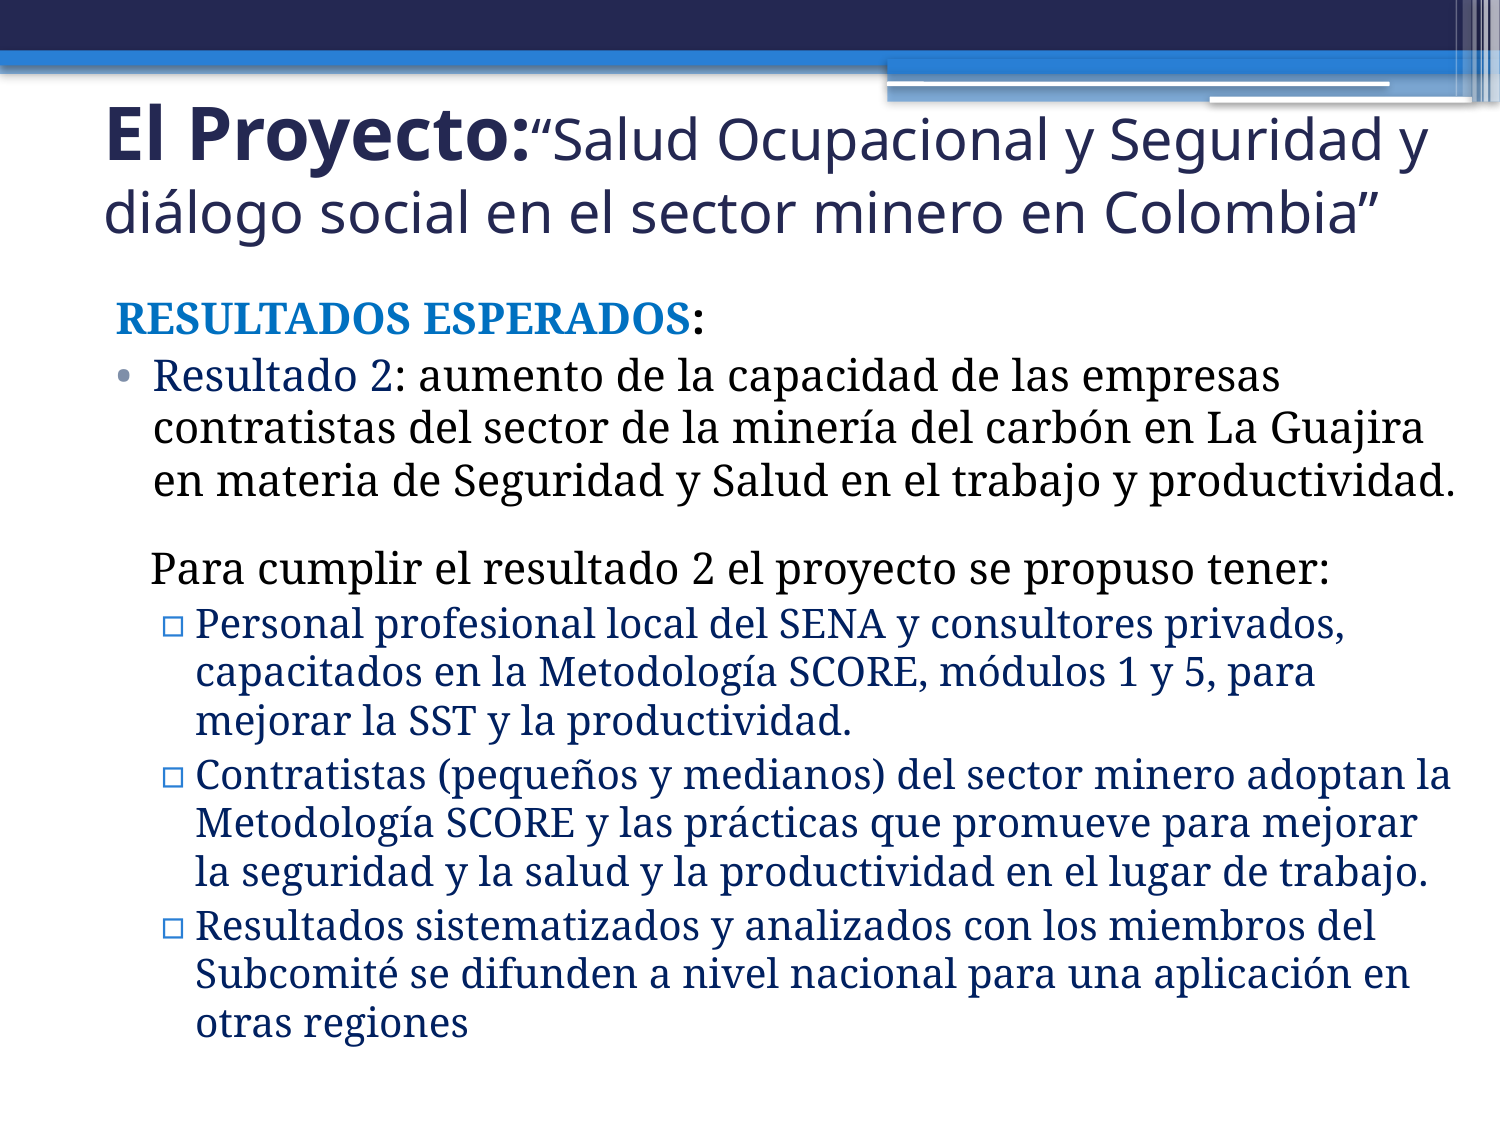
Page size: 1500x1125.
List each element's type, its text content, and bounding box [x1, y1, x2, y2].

text_box El Proyecto:“Salud Ocupacional y Seguridad y diálogo social en el sector minero en Colombia” [88, 78, 1474, 254]
list RESULTADOS ESPERADOS: Resultado 2: aumento de la capacidad de las empresas contratistas del sector de la minería del carbón en La Guajira en materia de Seguridad y Salud en el trabajo y productividad. Para cumplir el resultado 2 el proyecto se propuso tener: Personal profesional local del SENA y consultores privados, capacitados en la Metodología SCORE, módulos 1 y 5, para mejorar la SST y la productividad. Contratistas (pequeños y medianos) del sector minero adoptan la Metodología SCORE y las prácticas que promueve para mejorar la seguridad y la salud y la productividad en el lugar de trabajo. Resultados sistematizados y analizados con los miembros del Subcomité se difunden a nivel nacional para una aplicación en otras regiones [85, 283, 1474, 1094]
